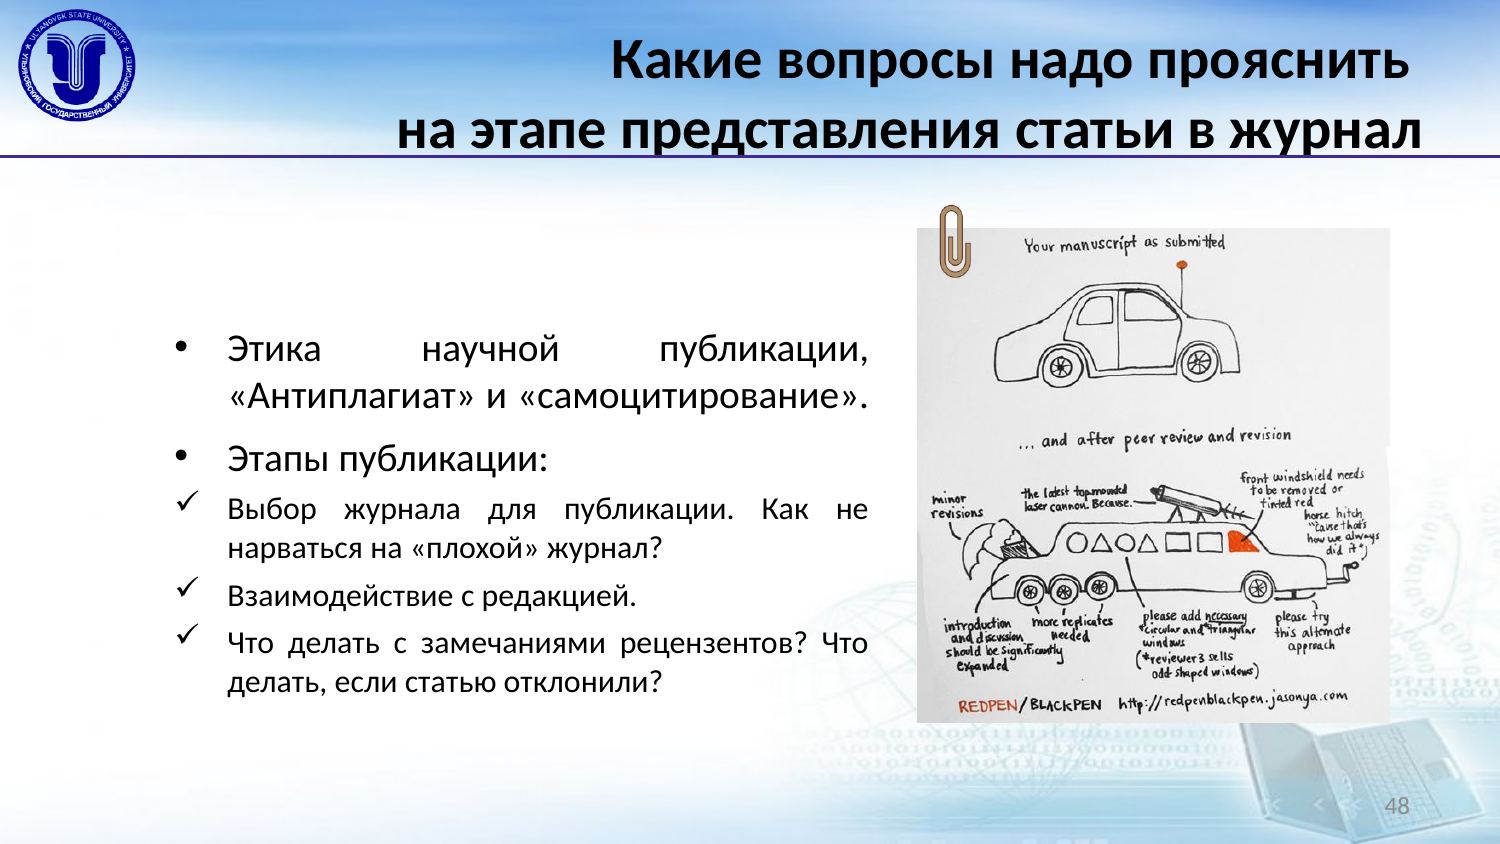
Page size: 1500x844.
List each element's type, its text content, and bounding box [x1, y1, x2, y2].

picture [0, 158, 1500, 844]
slide_number 48 [1074, 782, 1425, 827]
title Какие вопросы надо прояснить на этапе представления статьи в журнал [88, 20, 1439, 155]
list Этика научной публикации, «Антиплагиат» и «самоцитирование». Этапы публикации: Выбор журнала для публикации. Как не нарваться на «плохой» журнал? Взаимодействие с редакцией. Что делать с замечаниями рецензентов? Что делать, если статью отклонили? [159, 314, 884, 723]
picture [0, 0, 1500, 155]
